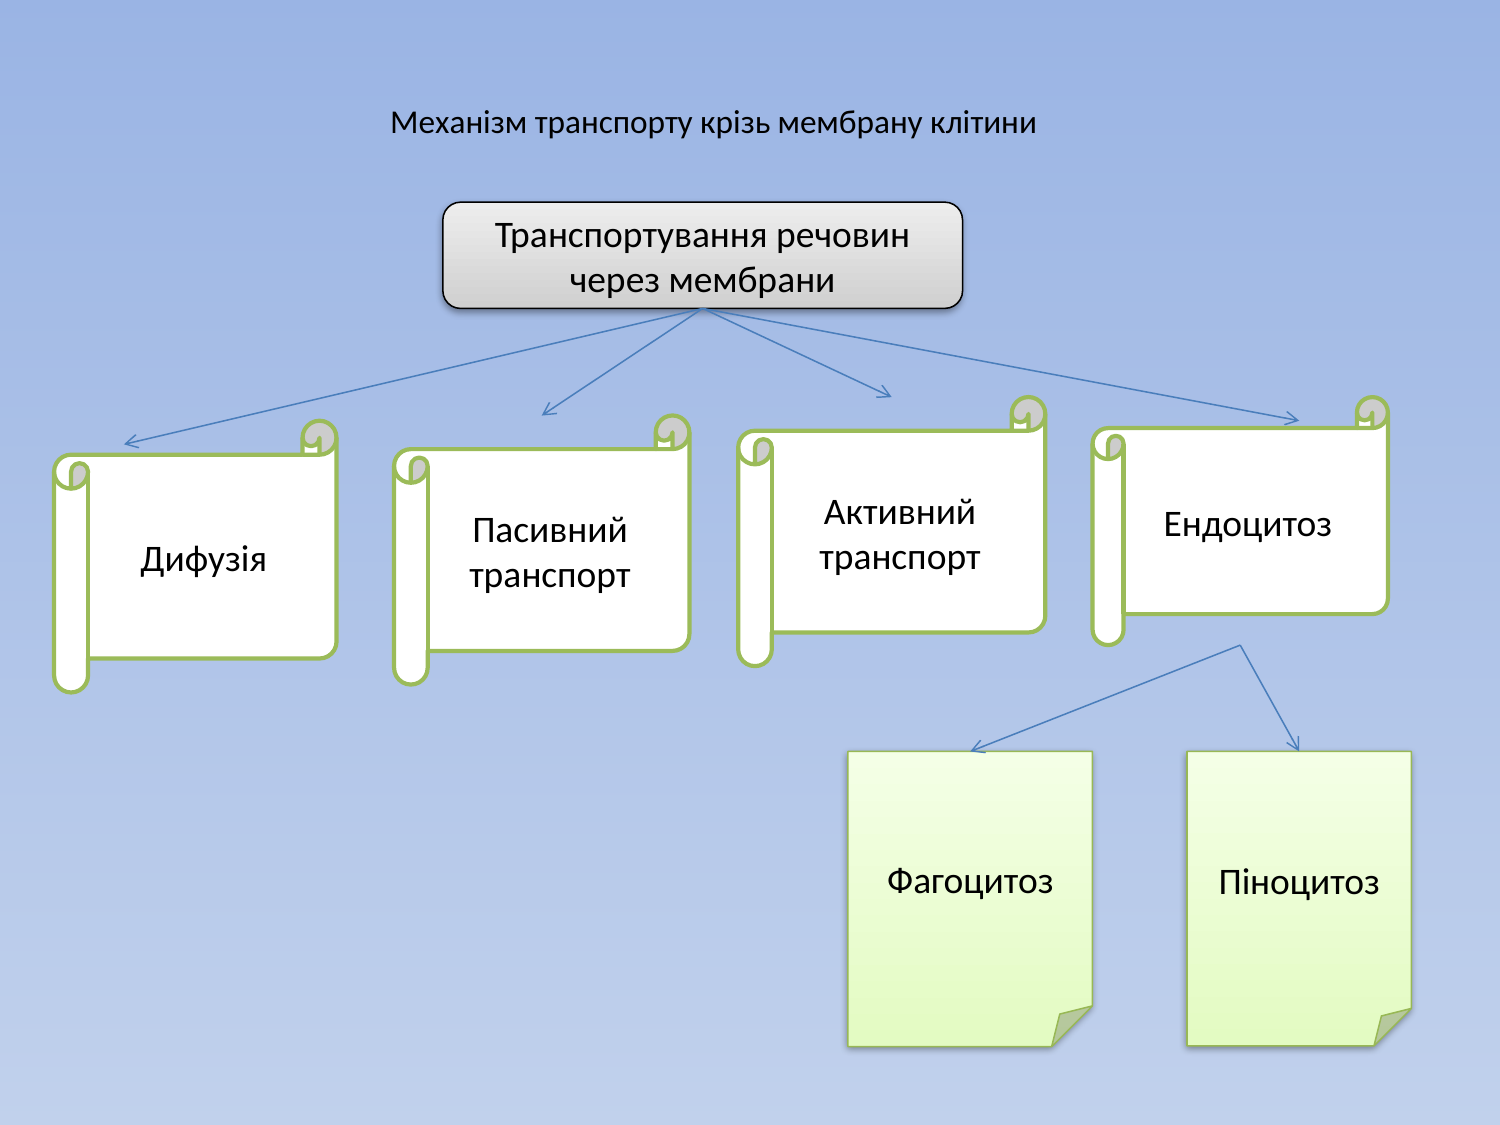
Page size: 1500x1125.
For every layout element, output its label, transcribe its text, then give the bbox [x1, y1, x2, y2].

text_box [541, 308, 703, 450]
text_box Піноцитоз [1186, 750, 1413, 1047]
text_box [970, 613, 1238, 752]
text_box Активний транспорт [736, 429, 1048, 669]
title Механізм транспорту крізь мембрану клітини [76, 66, 1352, 174]
text_box Фагоцитоз [847, 750, 1094, 1048]
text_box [893, 308, 1300, 421]
text_box Дифузія [51, 452, 339, 695]
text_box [1239, 613, 1300, 752]
text_box Пасивний транспорт [391, 453, 692, 687]
text_box Ендоцитоз [1090, 395, 1391, 617]
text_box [123, 308, 539, 445]
text_box Транспортування речовин через мембрани [442, 201, 964, 306]
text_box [702, 308, 892, 431]
